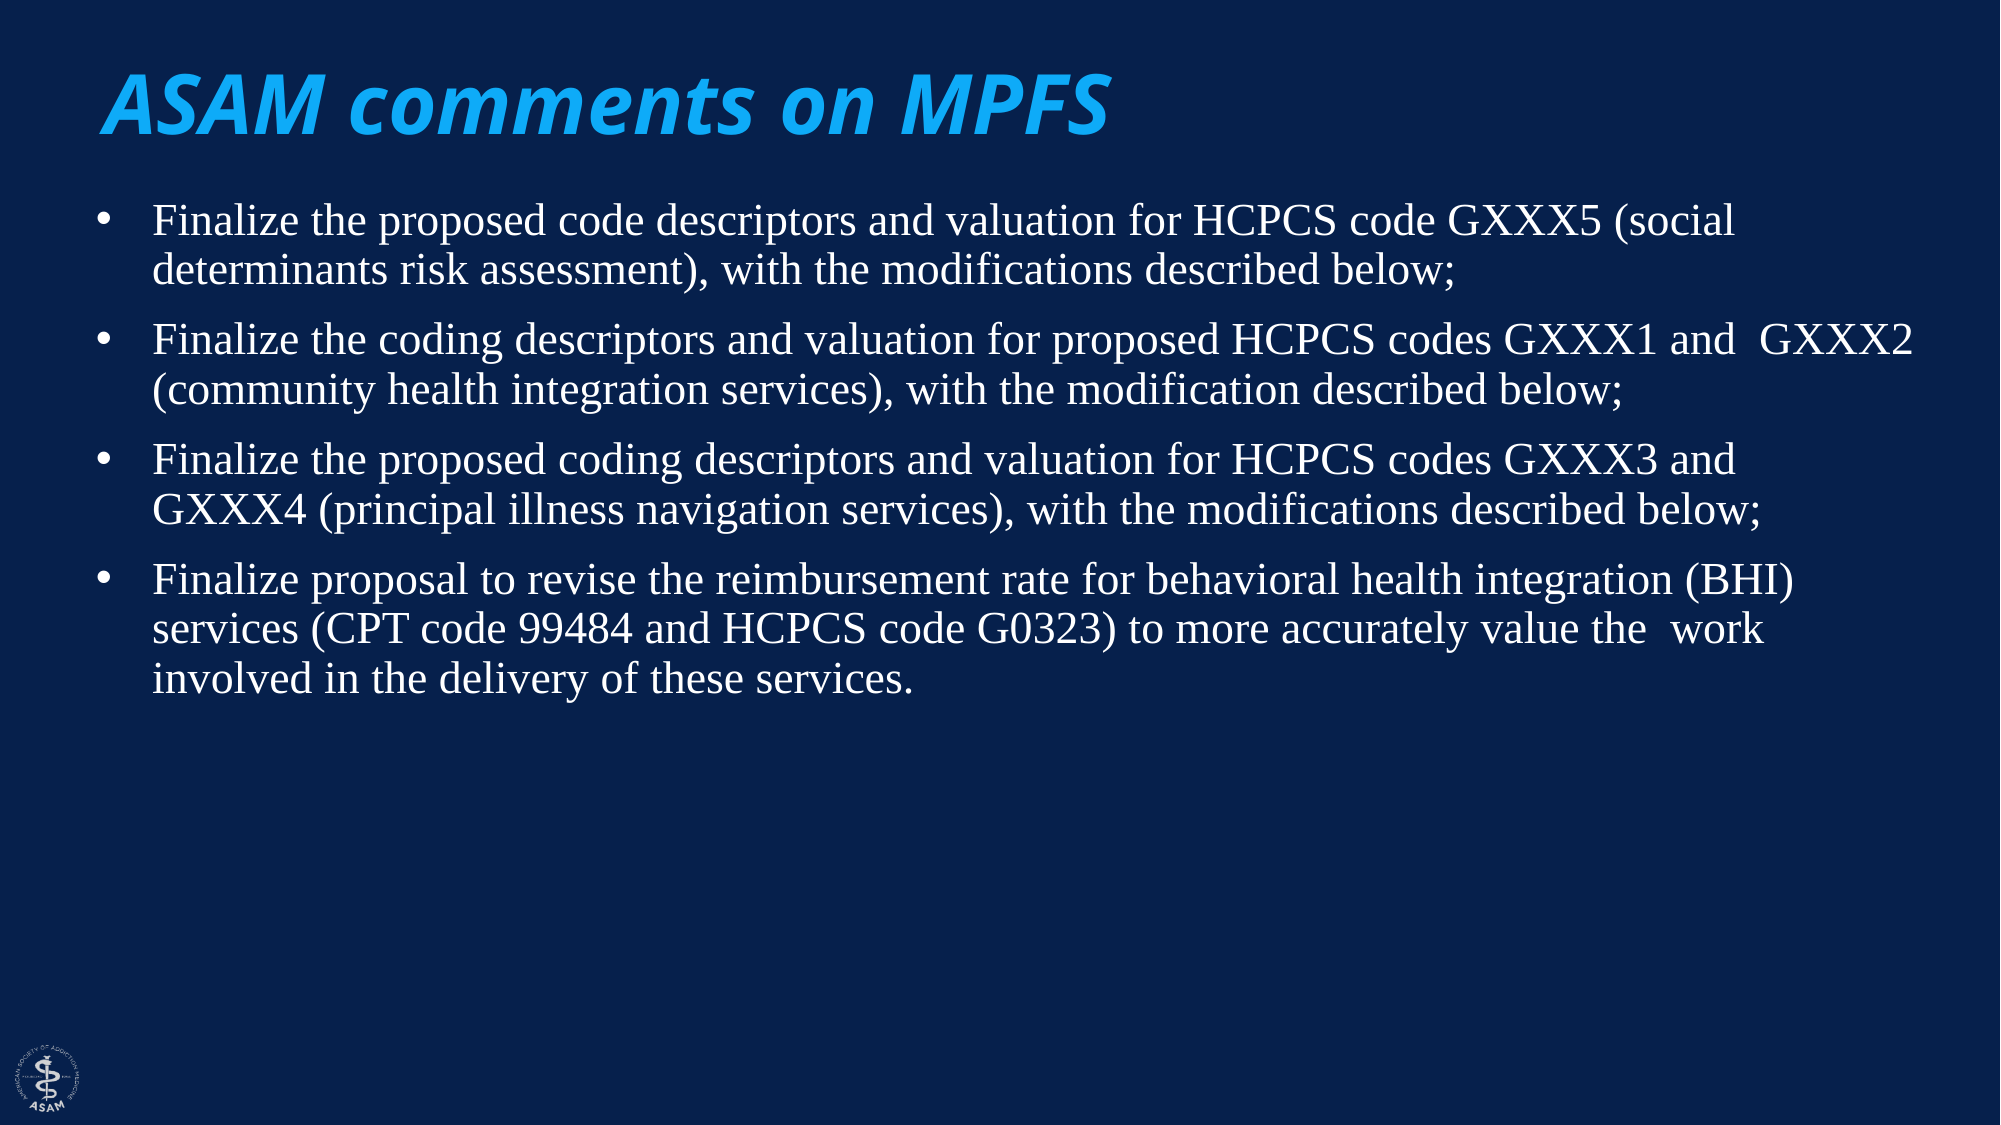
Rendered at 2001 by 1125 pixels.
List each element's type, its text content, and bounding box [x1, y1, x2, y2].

list Finalize the proposed code descriptors and valuation for HCPCS code GXXX5 (social determinants risk assessment), with the modifications described below; Finalize the coding descriptors and valuation for proposed HCPCS codes GXXX1 and GXXX2 (community health integration services), with the modification described below; Finalize the proposed coding descriptors and valuation for HCPCS codes GXXX3 and GXXX4 (principal illness navigation services), with the modifications described below; Finalize proposal to revise the reimbursement rate for behavioral health integration (BHI) services (CPT code 99484 and HCPCS code G0323) to more accurately value the work involved in the delivery of these services. [81, 188, 1945, 909]
picture [15, 1045, 79, 1112]
list ASAM comments on MPFS [89, 55, 1845, 157]
